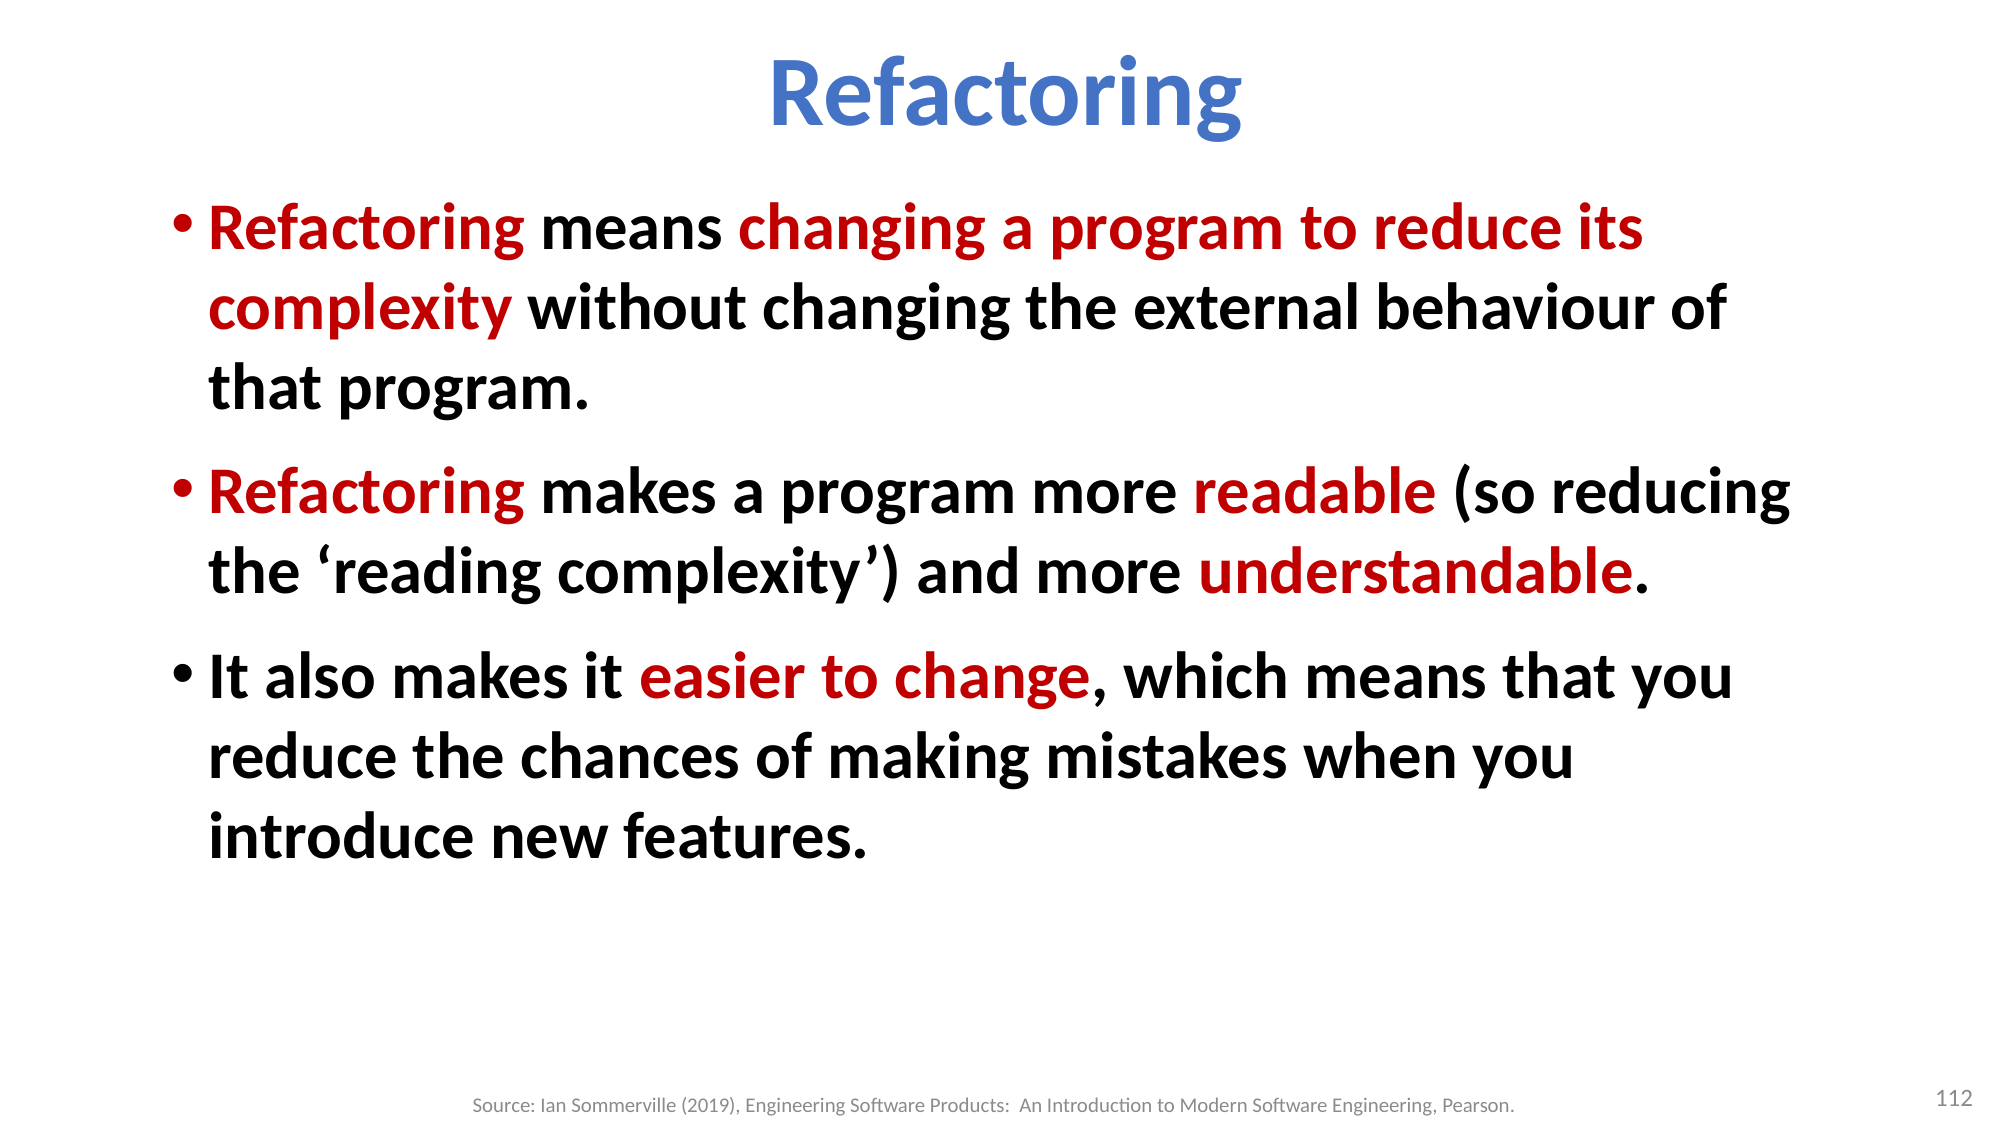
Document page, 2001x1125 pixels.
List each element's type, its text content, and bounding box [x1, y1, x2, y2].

title Refactoring [291, 7, 1721, 164]
slide_number 112 [1830, 1076, 1989, 1116]
list Refactoring means changing a program to reduce its complexity without changing the external behaviour of that program. Refactoring makes a program more readable (so reducing the ‘reading complexity’) and more understandable. It also makes it easier to change, which means that you reduce the chances of making mistakes when you introduce new features. [156, 174, 1854, 1070]
footer Source: Ian Sommerville (2019), Engineering Software Products: An Introduction to Modern Software Engineering, Pearson. [350, 1082, 1638, 1125]
